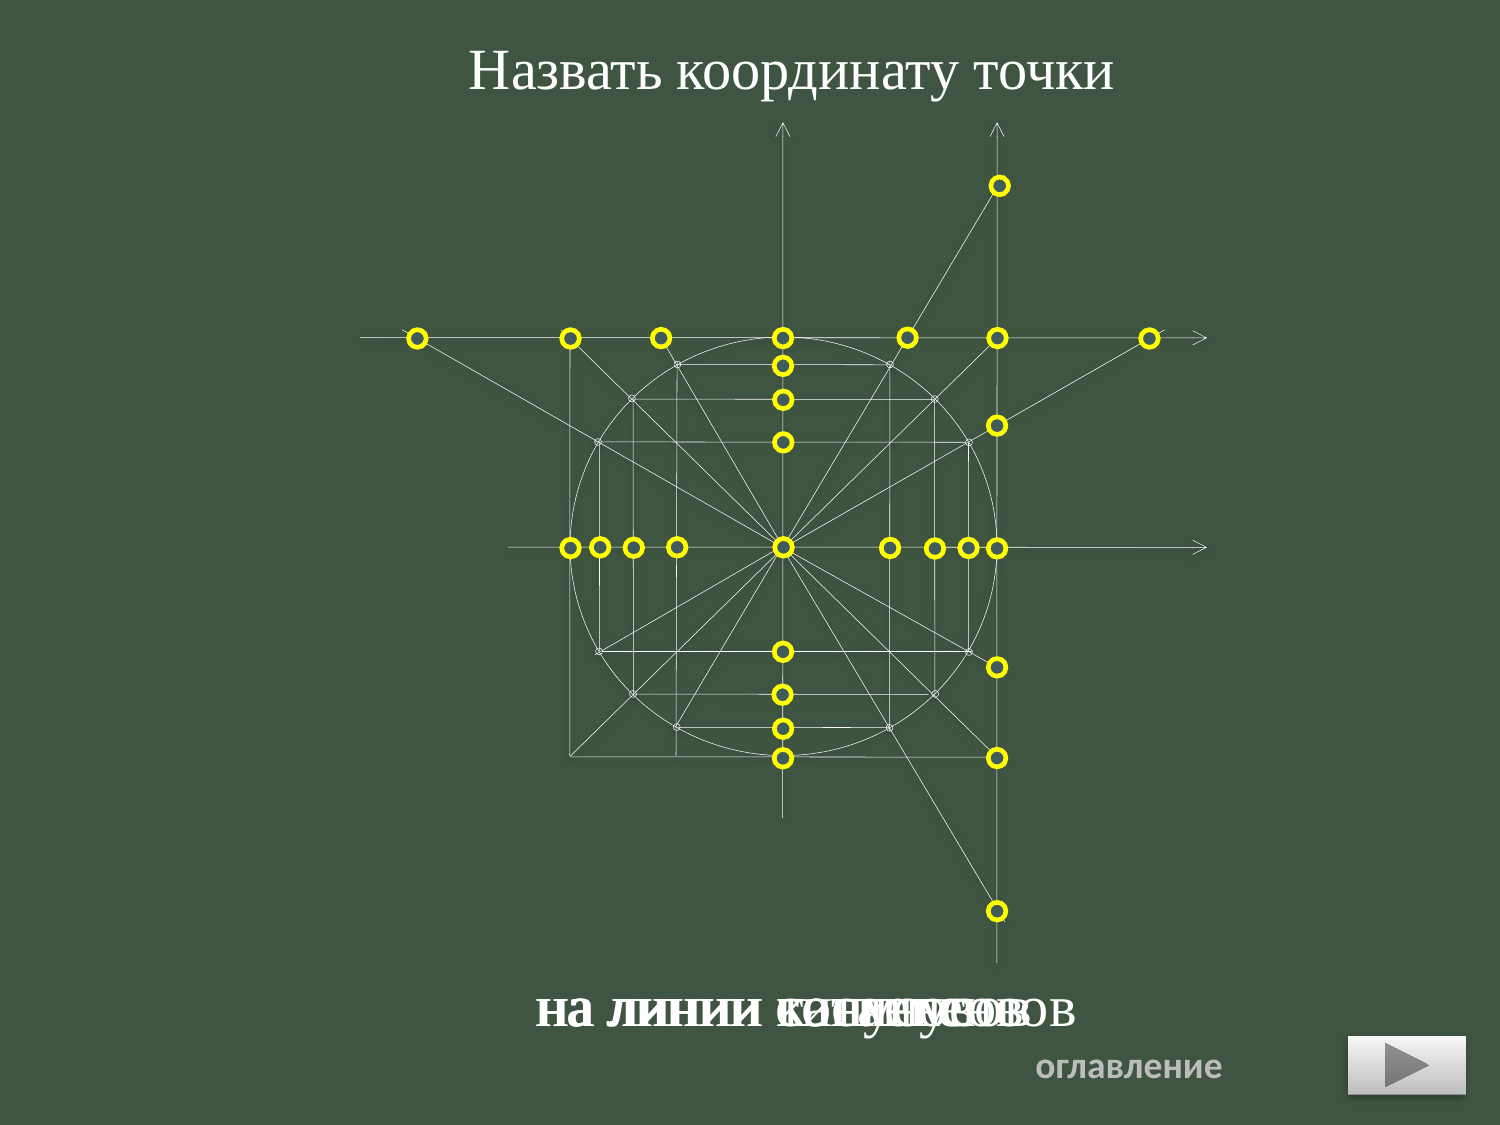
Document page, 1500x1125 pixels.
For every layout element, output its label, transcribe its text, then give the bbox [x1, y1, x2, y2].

text_box Назвать координату точки [454, 23, 1131, 109]
text_box [1347, 1035, 1466, 1095]
text_box оглавление [1020, 1034, 1238, 1094]
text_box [359, 122, 1208, 964]
text_box на линии котангенсов [522, 971, 1092, 1046]
